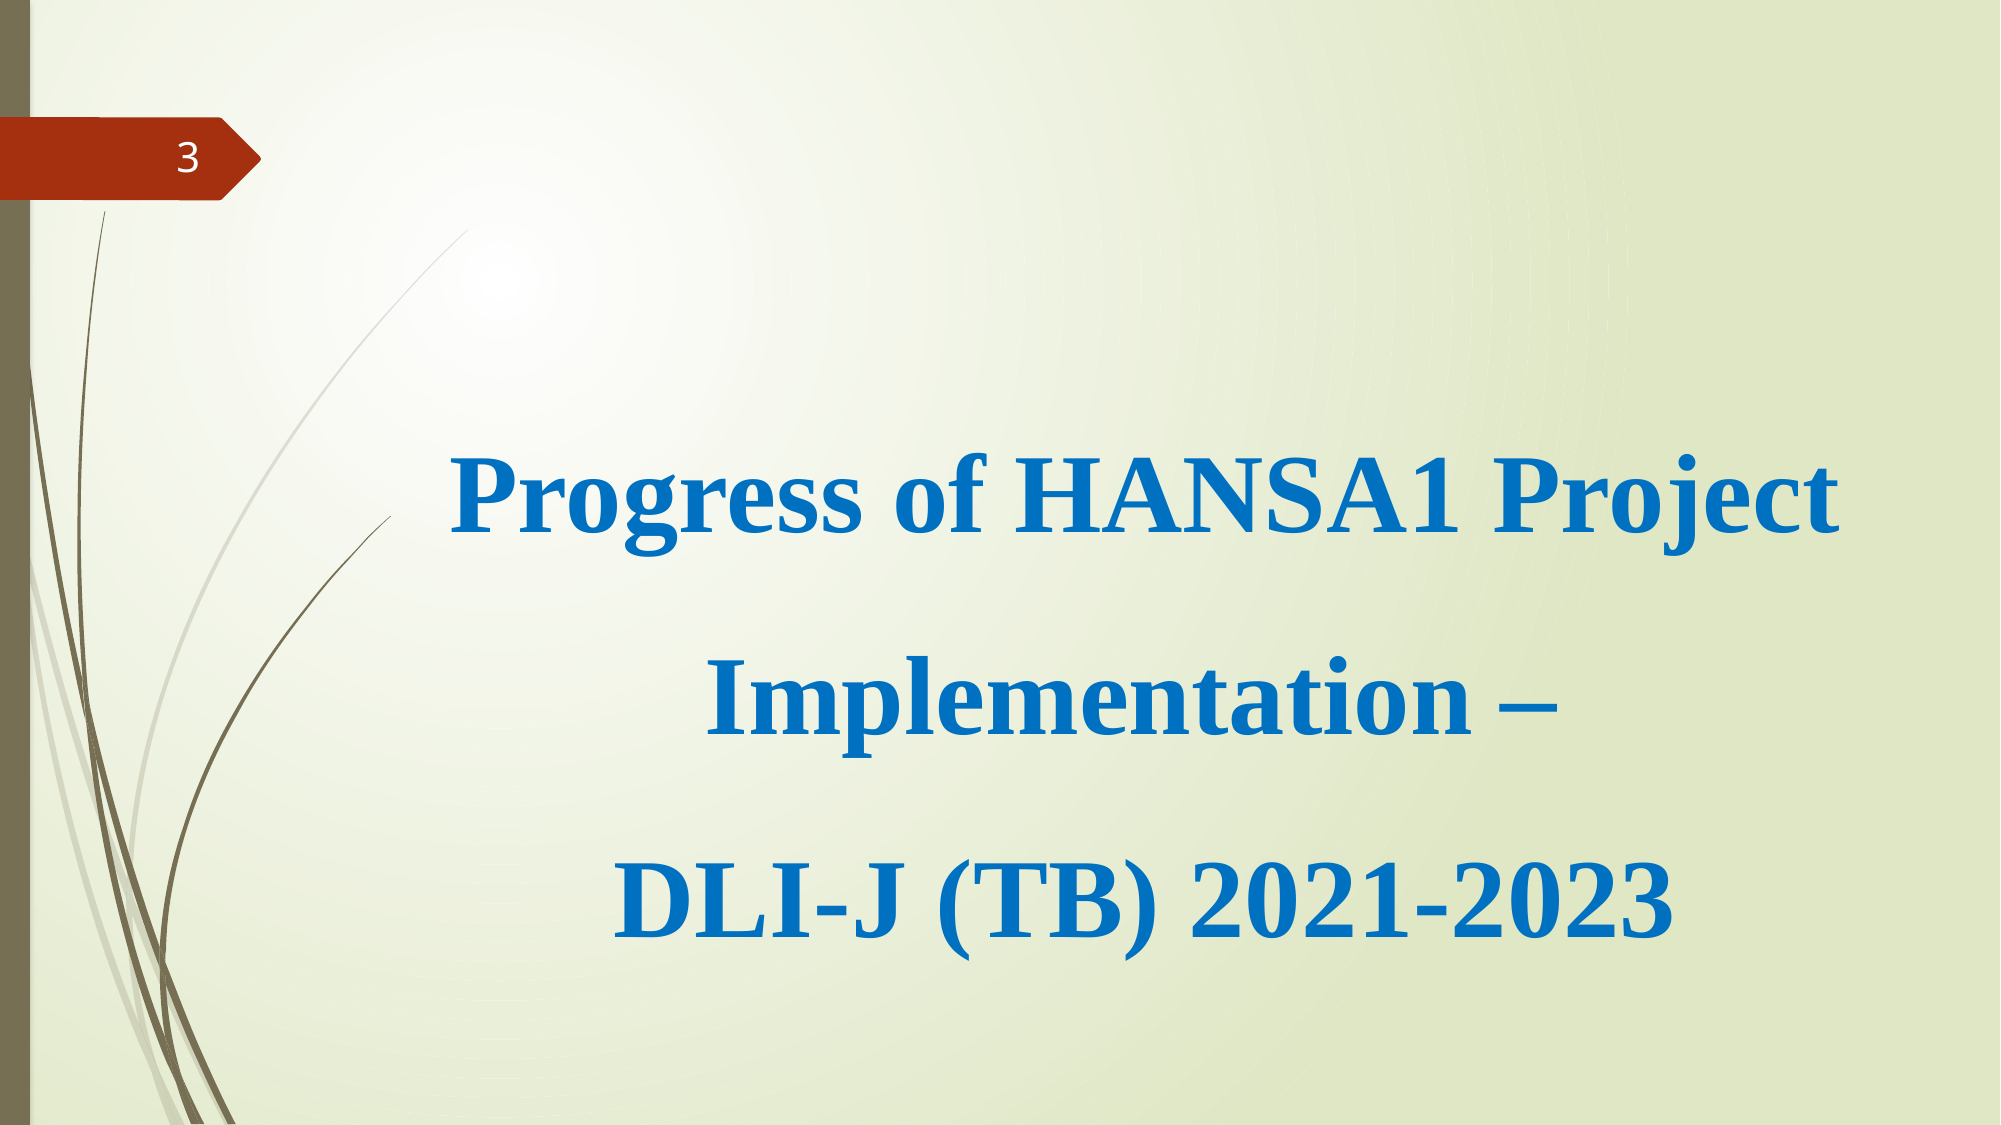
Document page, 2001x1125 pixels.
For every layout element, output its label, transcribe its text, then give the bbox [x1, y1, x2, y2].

text_box Progress of HANSA1 Project Implementation – DLI-J (TB) 2021-2023 [327, 344, 1963, 967]
slide_number 3 [87, 129, 216, 190]
